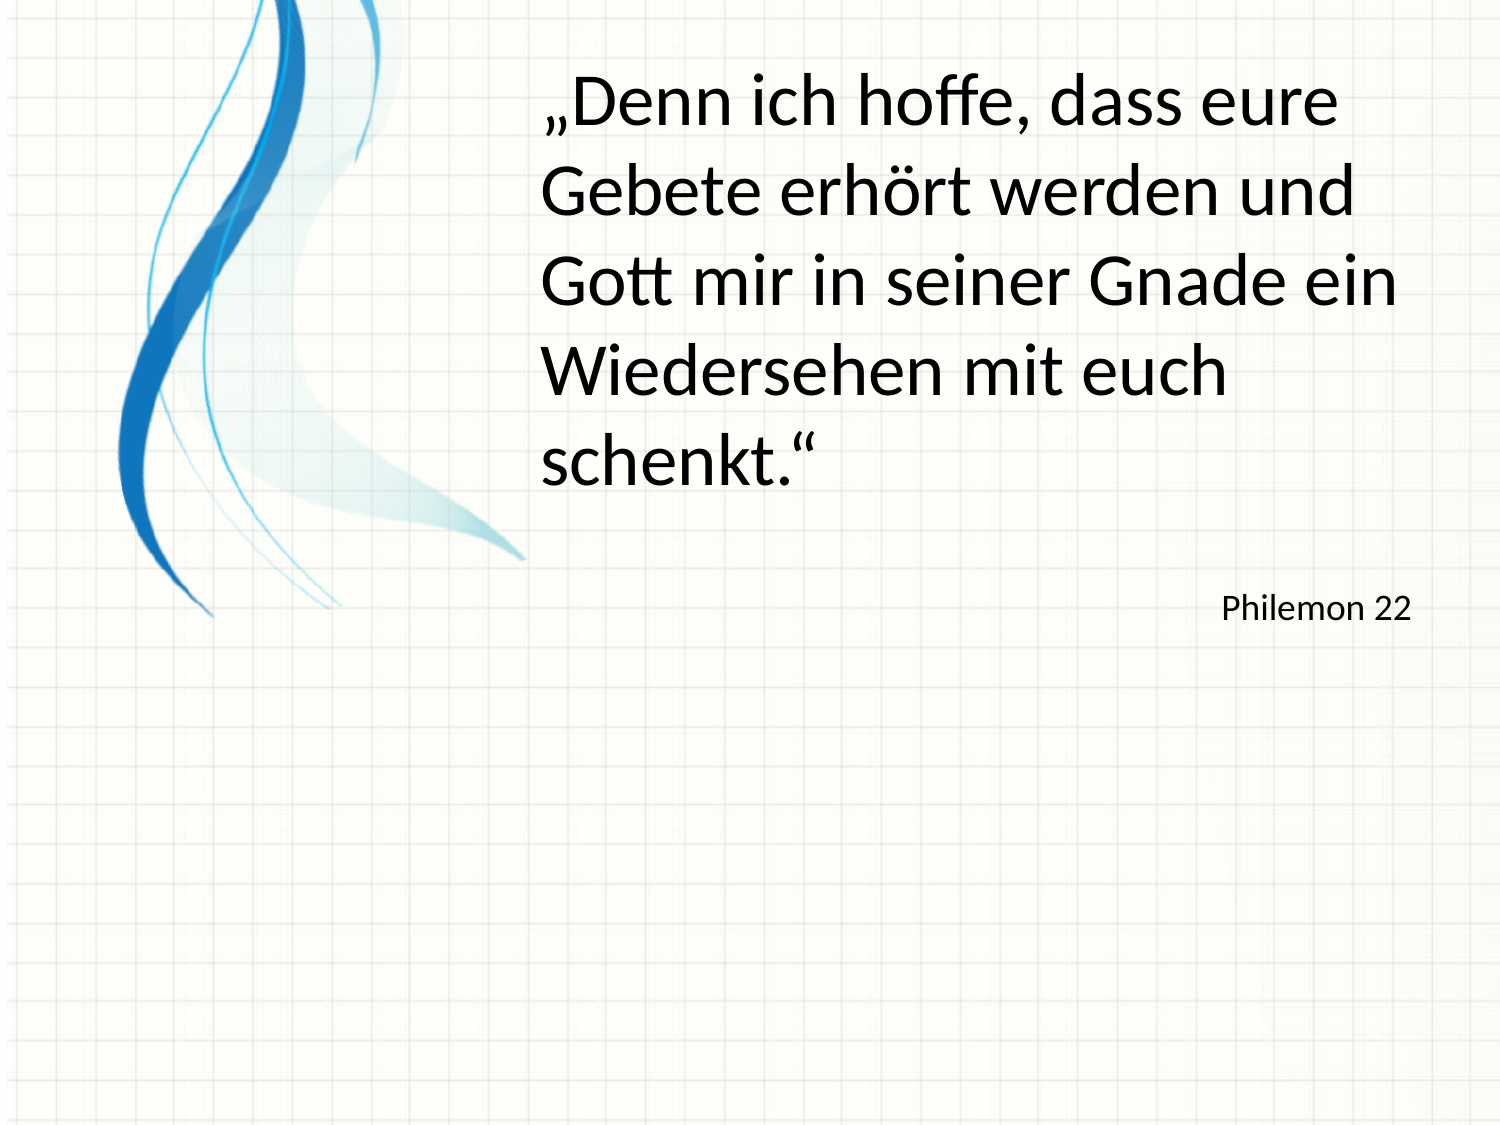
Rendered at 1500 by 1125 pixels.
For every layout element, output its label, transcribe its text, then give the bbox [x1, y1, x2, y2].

text_box „Denn ich hoffe, dass eure Gebete erhört werden und Gott mir in seiner Gnade ein Wiedersehen mit euch schenkt.“ [525, 42, 1471, 776]
text_box Philemon 22 [395, 575, 1427, 647]
picture [0, 0, 1500, 1125]
